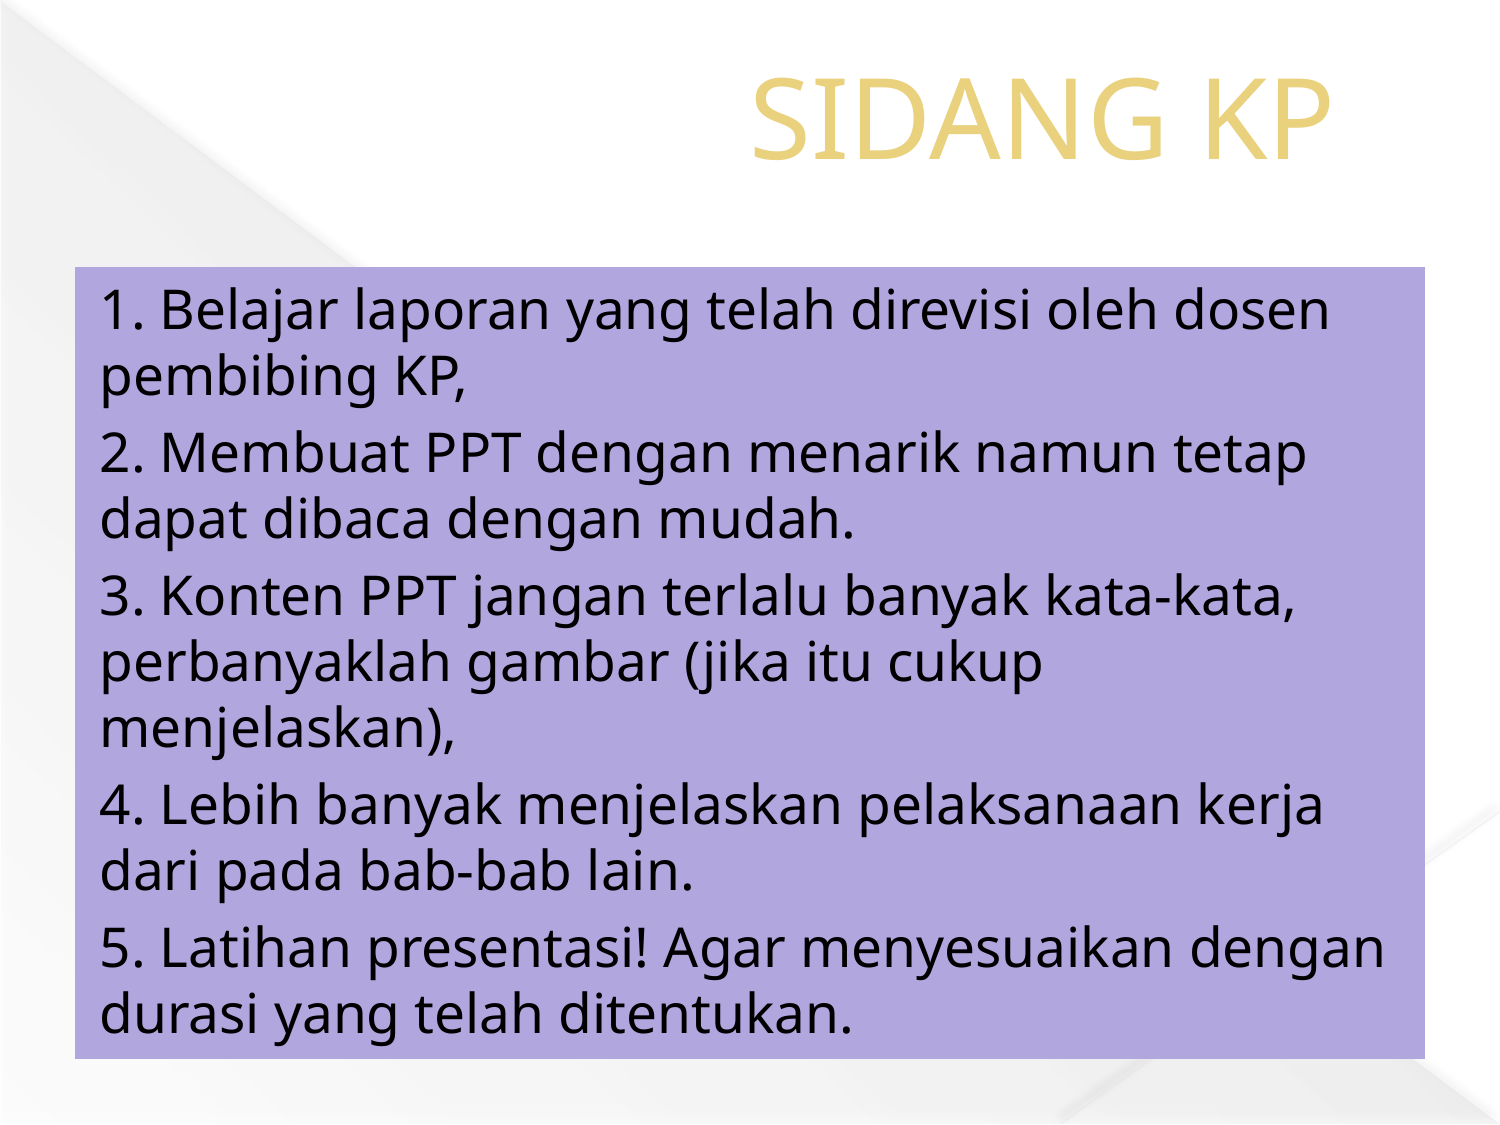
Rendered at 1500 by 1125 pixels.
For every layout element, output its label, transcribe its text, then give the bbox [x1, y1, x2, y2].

title SIDANG KP [655, 0, 1427, 230]
list 1. Belajar laporan yang telah direvisi oleh dosen pembibing KP, 2. Membuat PPT dengan menarik namun tetap dapat dibaca dengan mudah. 3. Konten PPT jangan terlalu banyak kata-kata, perbanyaklah gambar (jika itu cukup menjelaskan), 4. Lebih banyak menjelaskan pelaksanaan kerja dari pada bab-bab lain. 5. Latihan presentasi! Agar menyesuaikan dengan durasi yang telah ditentukan. [75, 267, 1425, 1059]
